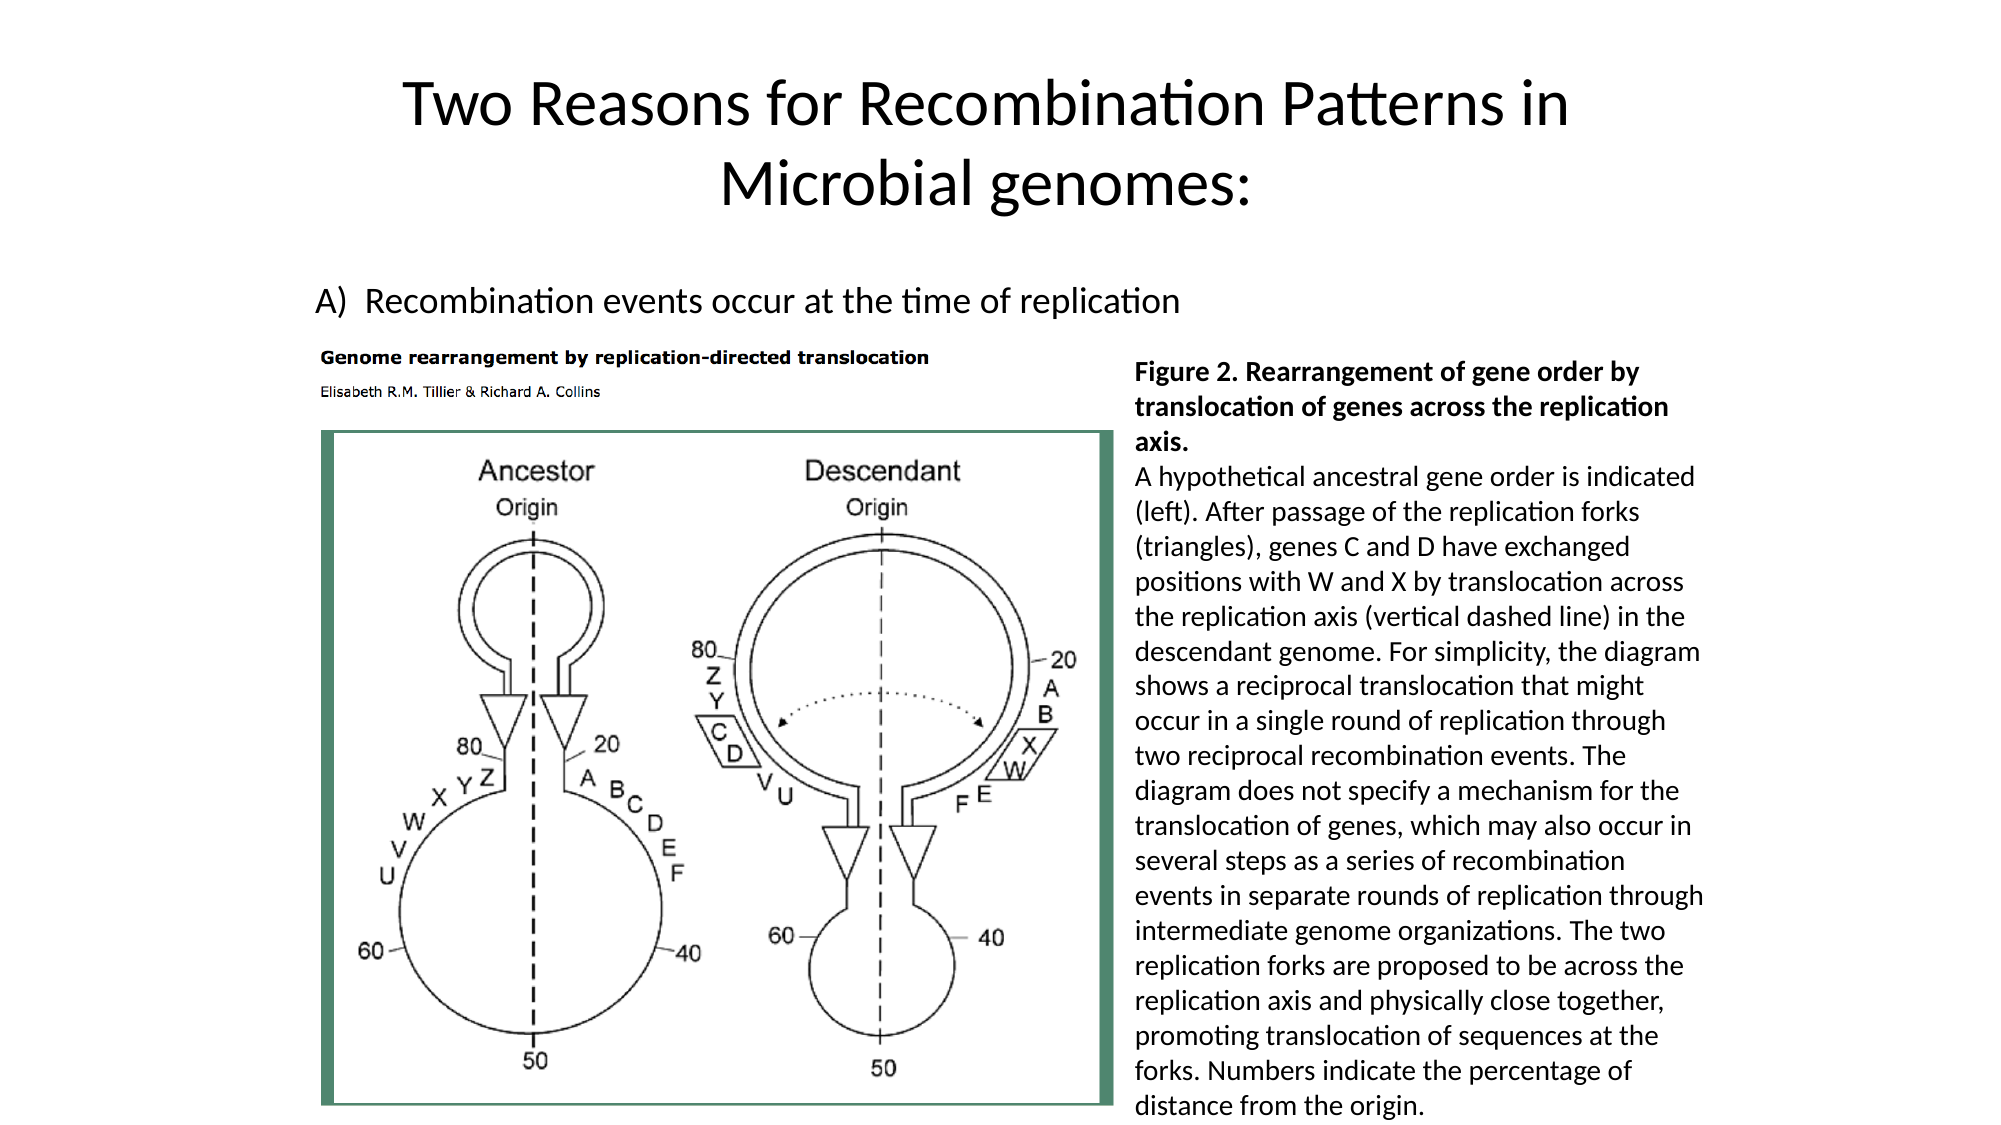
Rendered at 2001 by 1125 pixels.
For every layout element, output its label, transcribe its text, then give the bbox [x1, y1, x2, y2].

text_box Figure 2. Rearrangement of gene order by translocation of genes across the replication axis. A hypothetical ancestral gene order is indicated (left). After passage of the replication forks (triangles), genes C and D have exchanged positions with W and X by translocation across the replication axis (vertical dashed line) in the descendant genome. For simplicity, the diagram shows a reciprocal translocation that might occur in a single round of replication through two reciprocal recombination events. The diagram does not specify a mechanism for the translocation of genes, which may also occur in several steps as a series of recombination events in separate rounds of replication through intermediate genome organizations. The two replication forks are proposed to be across the replication axis and physically close together, promoting translocation of sequences at the forks. Numbers indicate the percentage of distance from the origin. [1120, 344, 1725, 1125]
text_box A) Recombination events occur at the time of replication [300, 268, 1214, 328]
title Two Reasons for Recombination Patterns in Microbial genomes: [298, 45, 1675, 233]
picture [314, 344, 1121, 1106]
